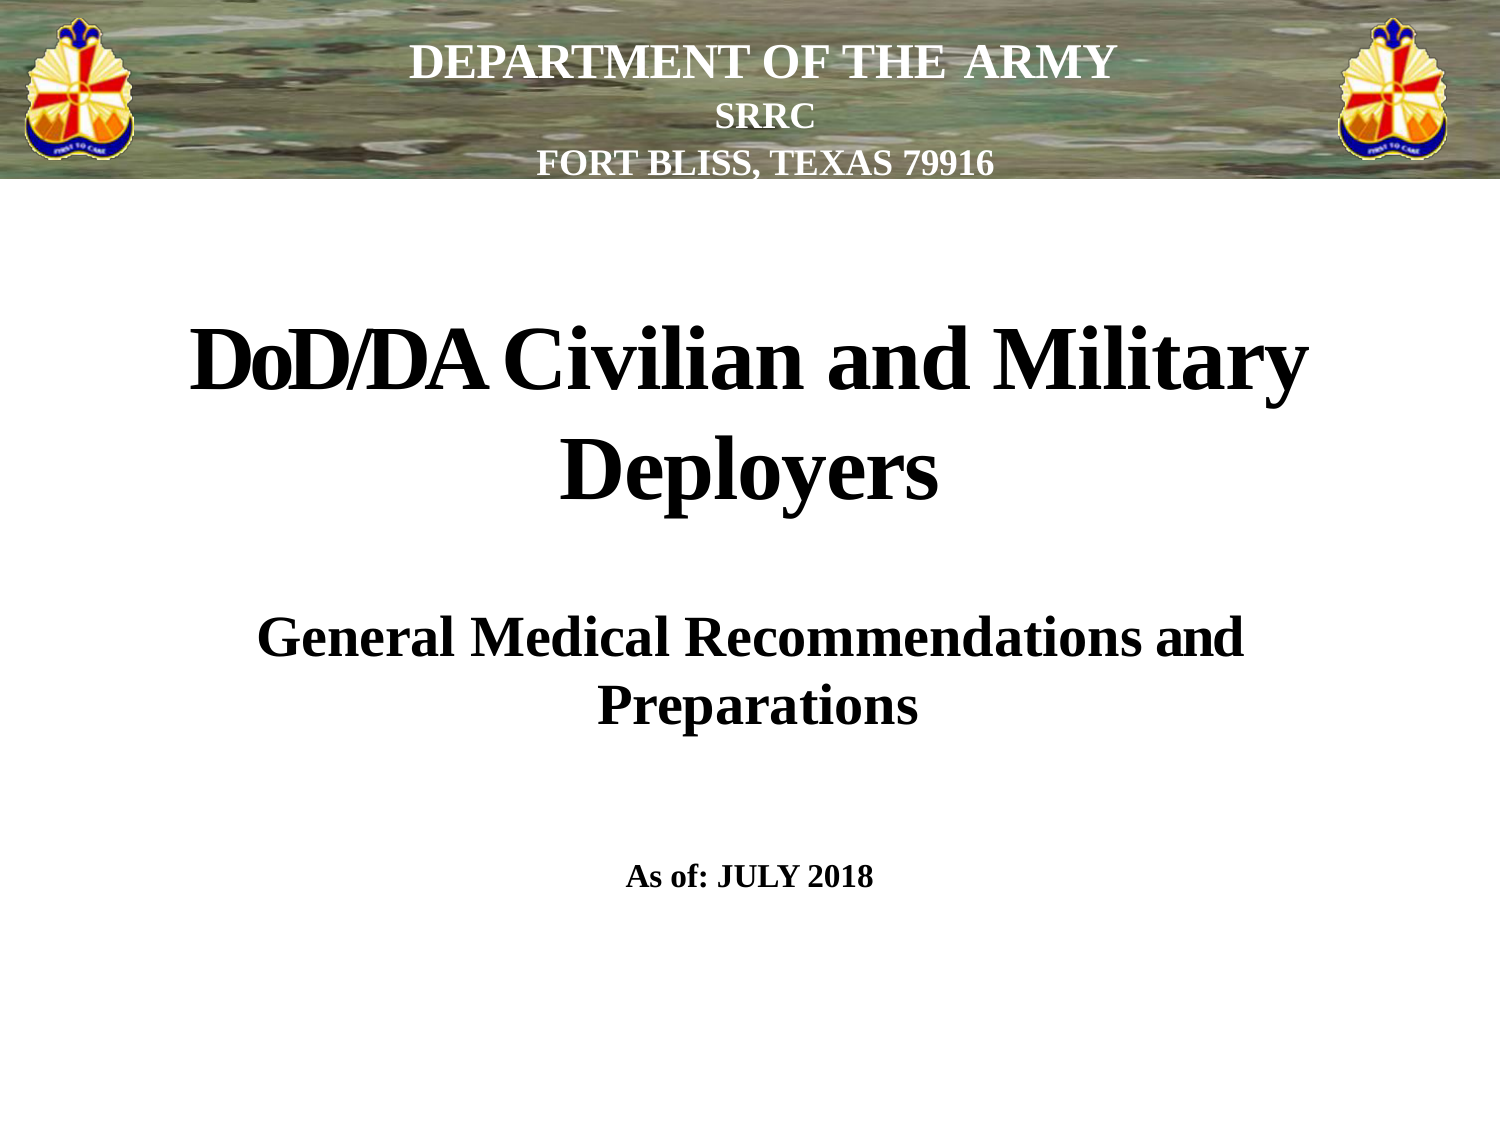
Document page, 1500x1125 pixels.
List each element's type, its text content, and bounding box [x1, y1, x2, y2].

text_box DEPARTMENT OF THE ARMY SRRC FORT BLISS, TEXAS 79916 [384, 28, 1143, 184]
text_box As of: JULY 2018 [623, 854, 877, 895]
text_box DoD/DA Civilian and Military Deployers General Medical Recommendations and Preparations [0, 298, 1500, 737]
text_box [24, 18, 134, 160]
picture [0, 0, 1500, 179]
text_box [1338, 18, 1448, 160]
